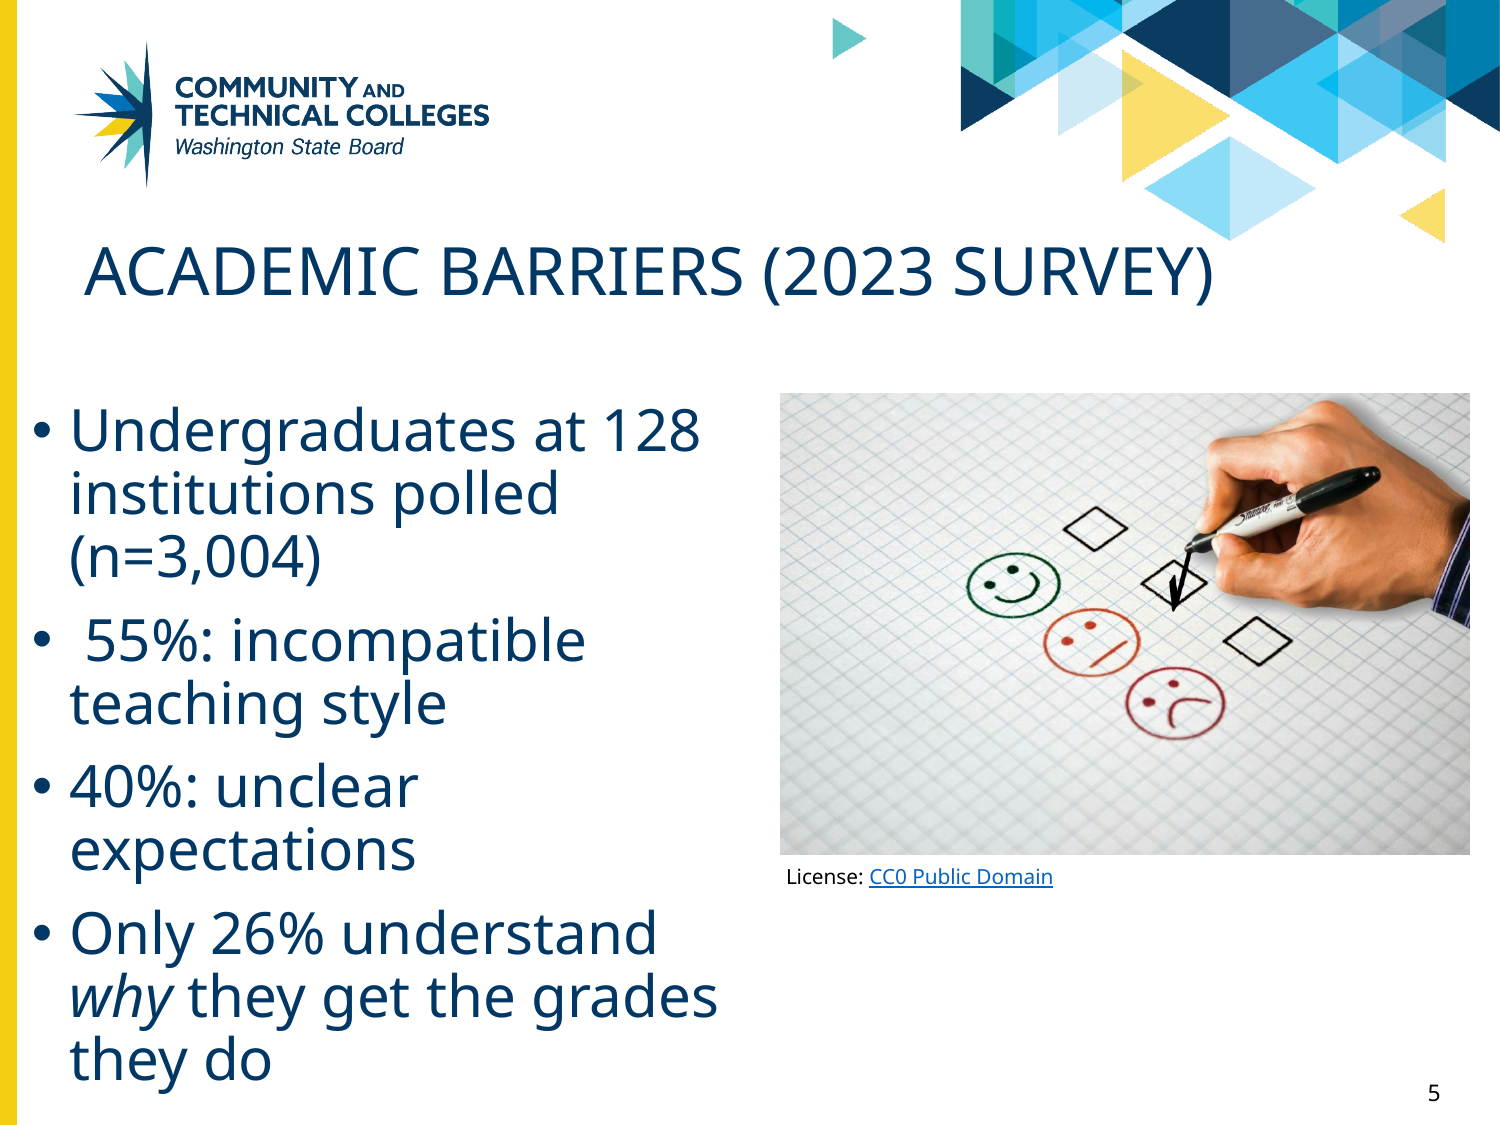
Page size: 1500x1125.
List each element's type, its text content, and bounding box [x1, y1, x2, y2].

title Academic Barriers (2023 Survey) [69, 230, 1470, 349]
list Undergraduates at 128 institutions polled (n=3,004) 55%: incompatible teaching style 40%: unclear expectations Only 26% understand why they get the grades they do [17, 393, 764, 1072]
text_box License: CC0 Public Domain [771, 856, 1069, 900]
slide_number 5 [1380, 1071, 1456, 1103]
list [780, 393, 1470, 855]
picture [832, 0, 1500, 243]
picture [17, 25, 557, 228]
